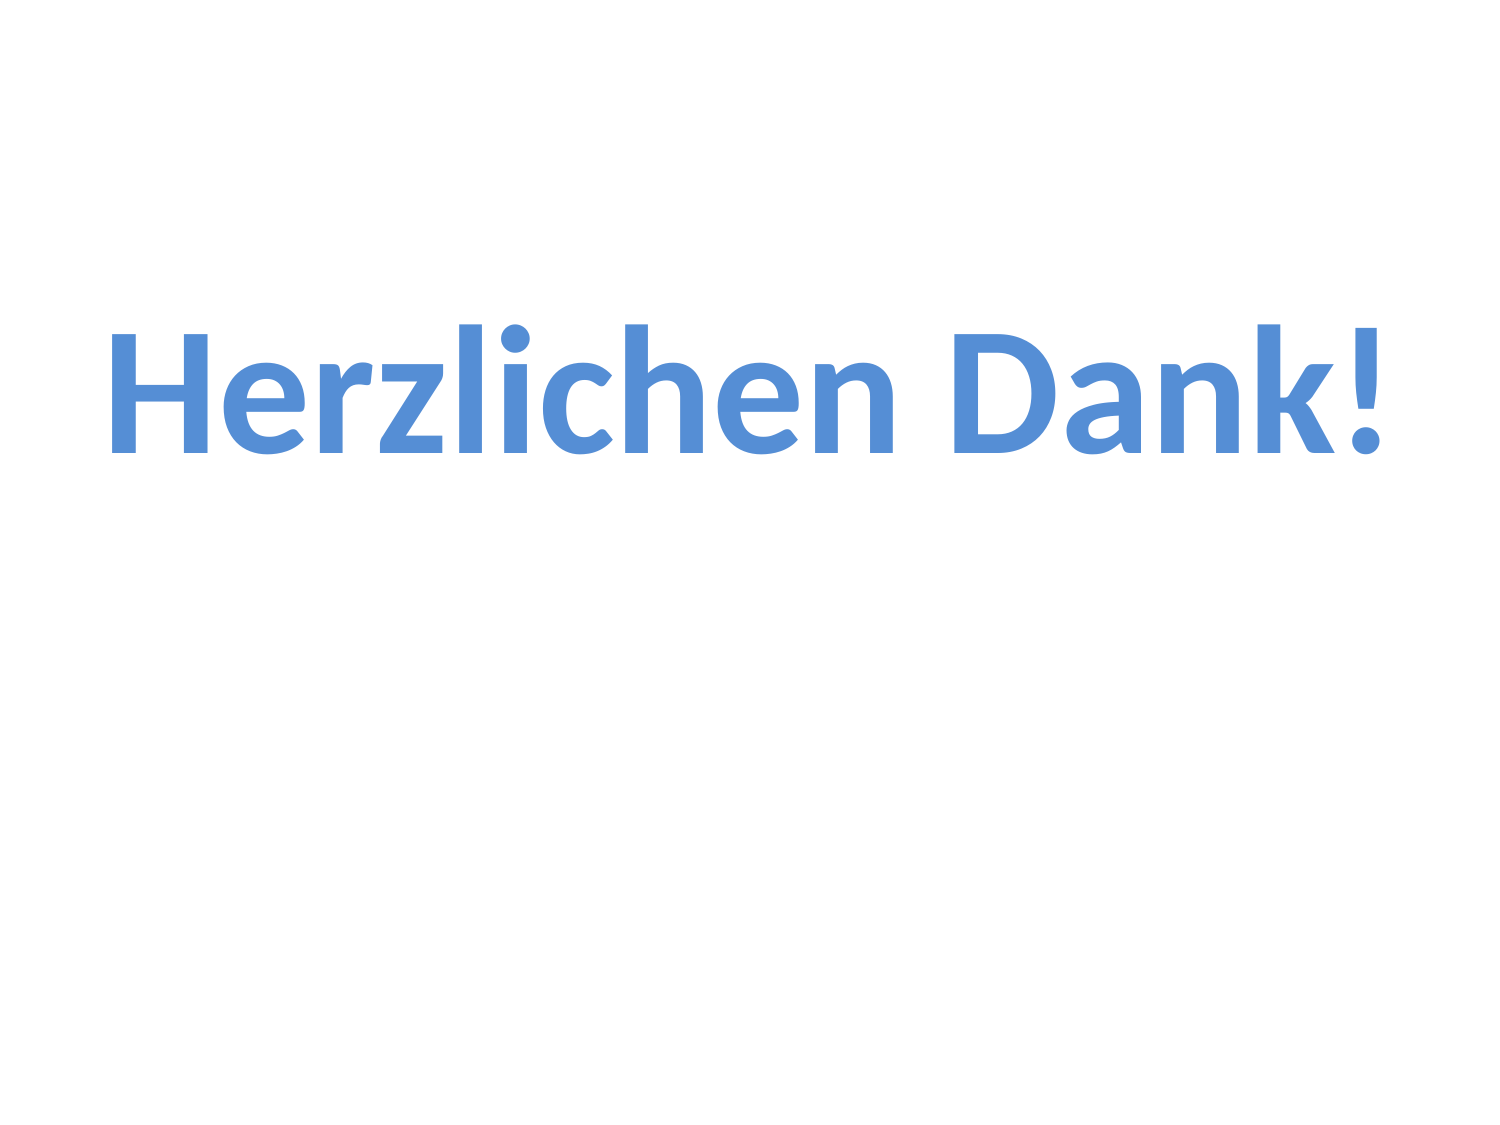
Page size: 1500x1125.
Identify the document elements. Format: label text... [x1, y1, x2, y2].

list Herzlichen Dank! [75, 262, 1425, 1005]
